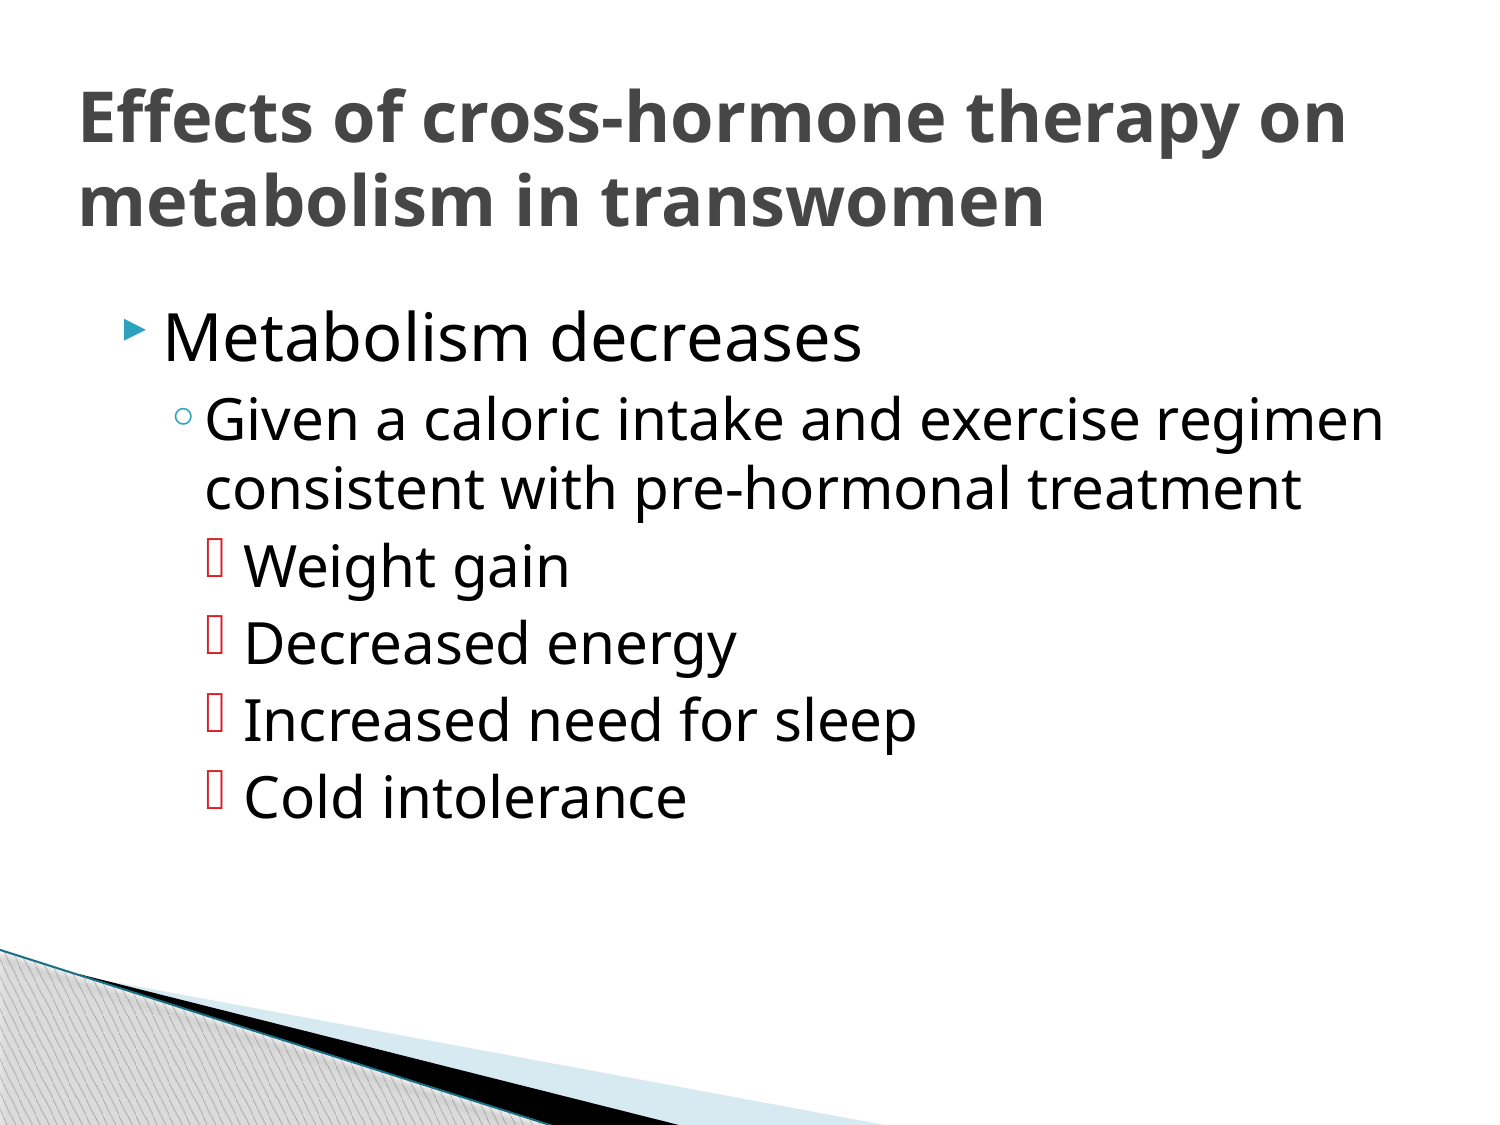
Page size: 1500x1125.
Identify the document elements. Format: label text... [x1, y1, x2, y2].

title Effects of cross-hormone therapy on metabolism in transwomen [62, 62, 1400, 250]
list Metabolism decreases Given a caloric intake and exercise regimen consistent with pre-hormonal treatment Weight gain Decreased energy Increased need for sleep Cold intolerance [87, 287, 1438, 875]
